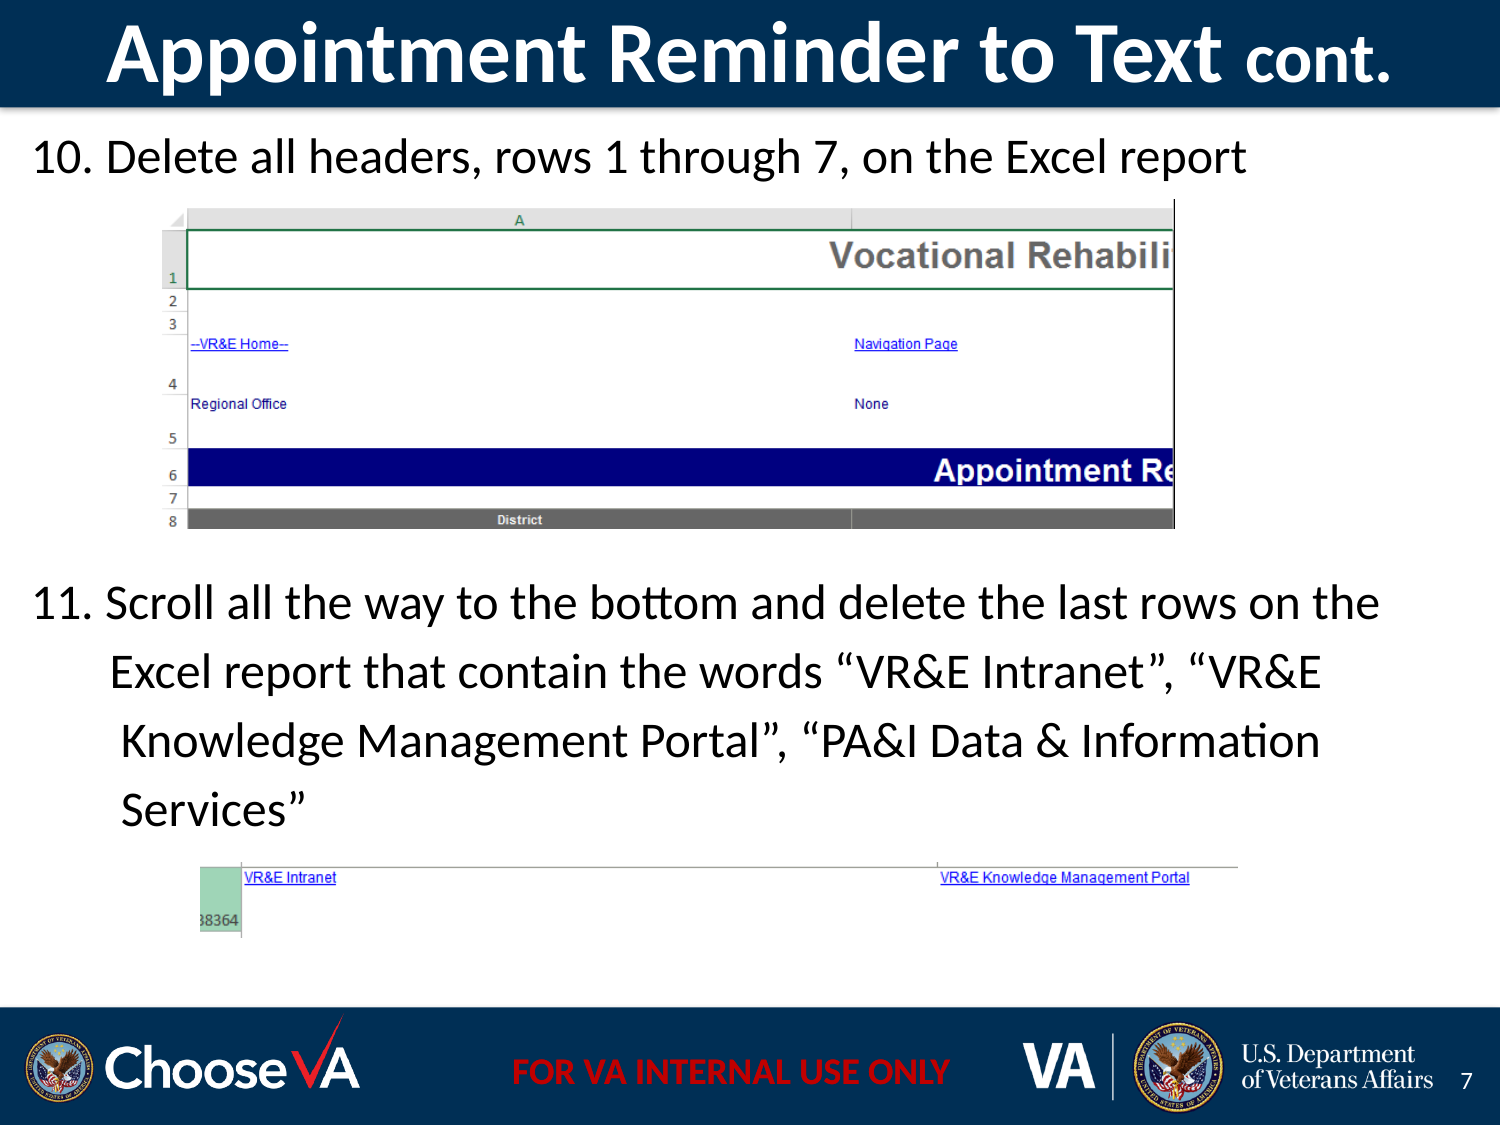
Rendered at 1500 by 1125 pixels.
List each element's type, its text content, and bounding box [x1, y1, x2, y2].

slide_number 7 [1425, 1049, 1489, 1110]
picture [24, 1012, 360, 1103]
picture [199, 862, 1238, 938]
text_box Delete all headers, rows 1 through 7, on the Excel report 11. Scroll all the way to the bottom and delete the last rows on the Excel report that contain the words “VR&E Intranet”, “VR&E Knowledge Management Portal”, “PA&I Data & Information Services” [16, 107, 1480, 913]
picture [162, 199, 1176, 529]
title Appointment Reminder to Text cont. [0, 0, 1500, 108]
picture [1017, 1014, 1438, 1120]
